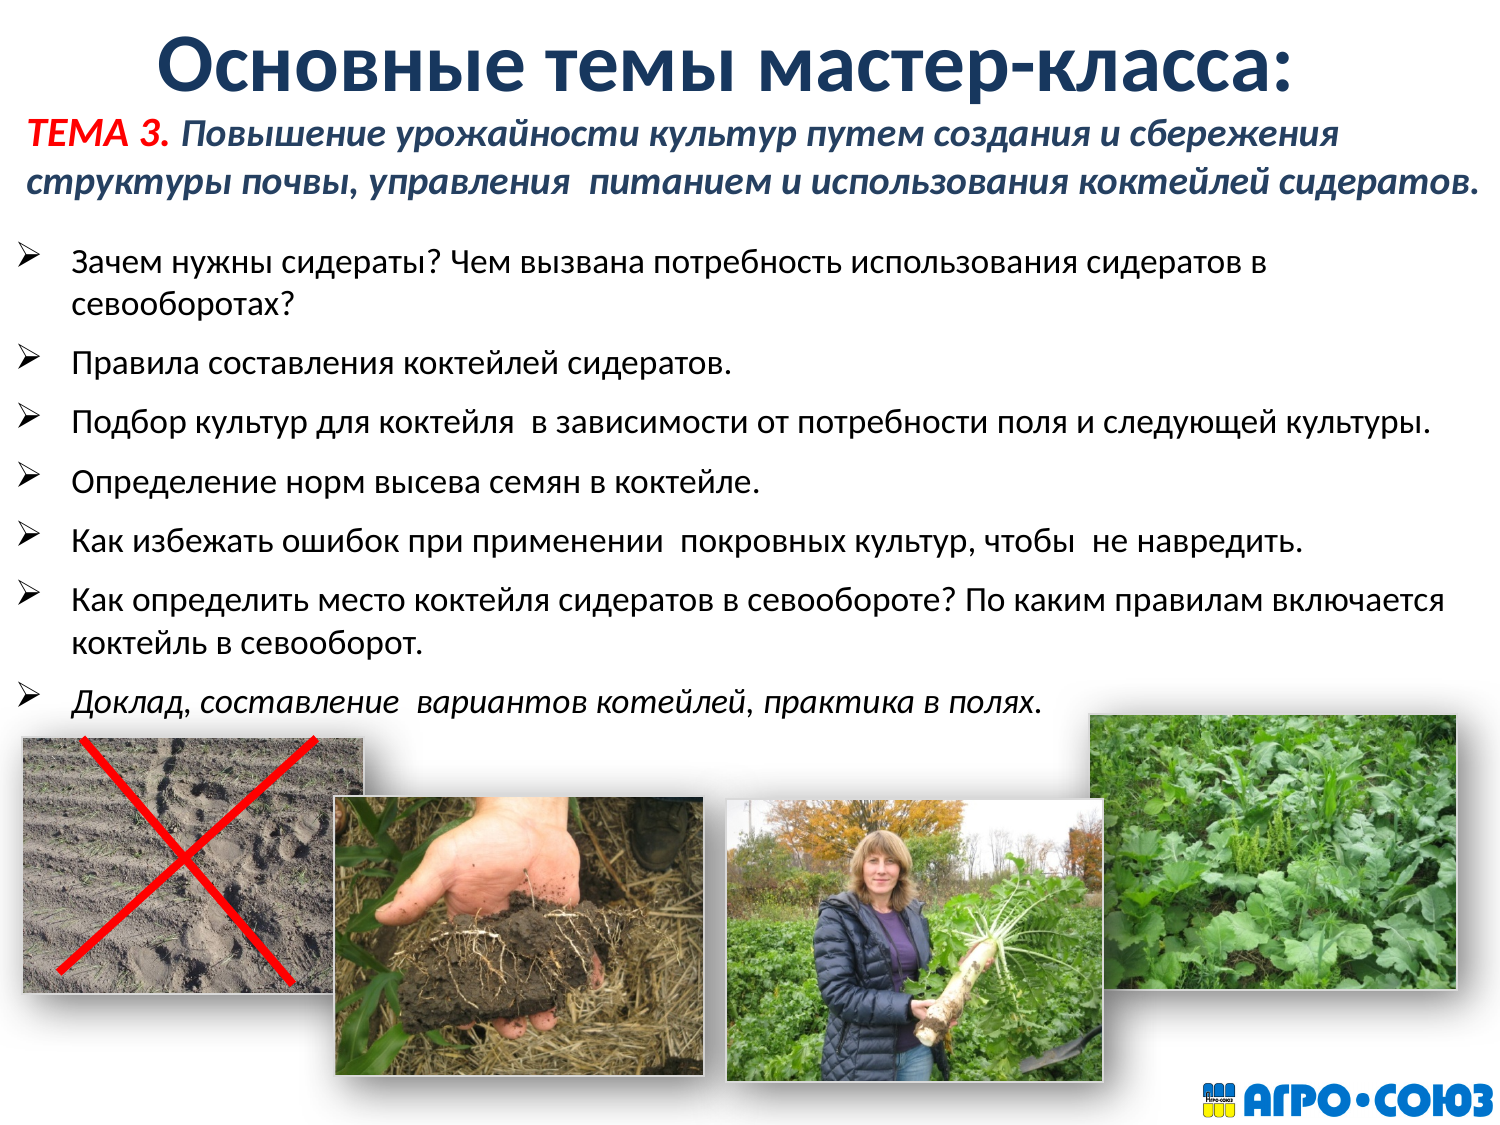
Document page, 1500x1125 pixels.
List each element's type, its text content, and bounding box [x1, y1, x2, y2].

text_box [64, 755, 311, 967]
list Зачем нужны сидераты? Чем вызвана потребность использования сидератов в севооборотах? Правила составления коктейлей сидератов. Подбор культур для коктейля в зависимости от потребности поля и следующей культуры. Определение норм высева семян в коктейле. Как избежать ошибок при применении покровных культур, чтобы не навредить. Как определить место коктейля сидератов в севообороте? По каким правилам включается коктейль в севооборот. Доклад, составление вариантов котейлей, практика в полях. [0, 230, 1500, 668]
text_box ТЕМА 3. Повышение урожайности культур путем создания и сбережения структуры почвы, управления питанием и использования коктейлей сидератов. [11, 97, 1500, 210]
picture [726, 714, 1456, 1082]
title Основные темы мастер-класса: [117, 0, 1336, 97]
picture [23, 737, 704, 1076]
picture [1202, 1082, 1494, 1119]
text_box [58, 738, 317, 973]
